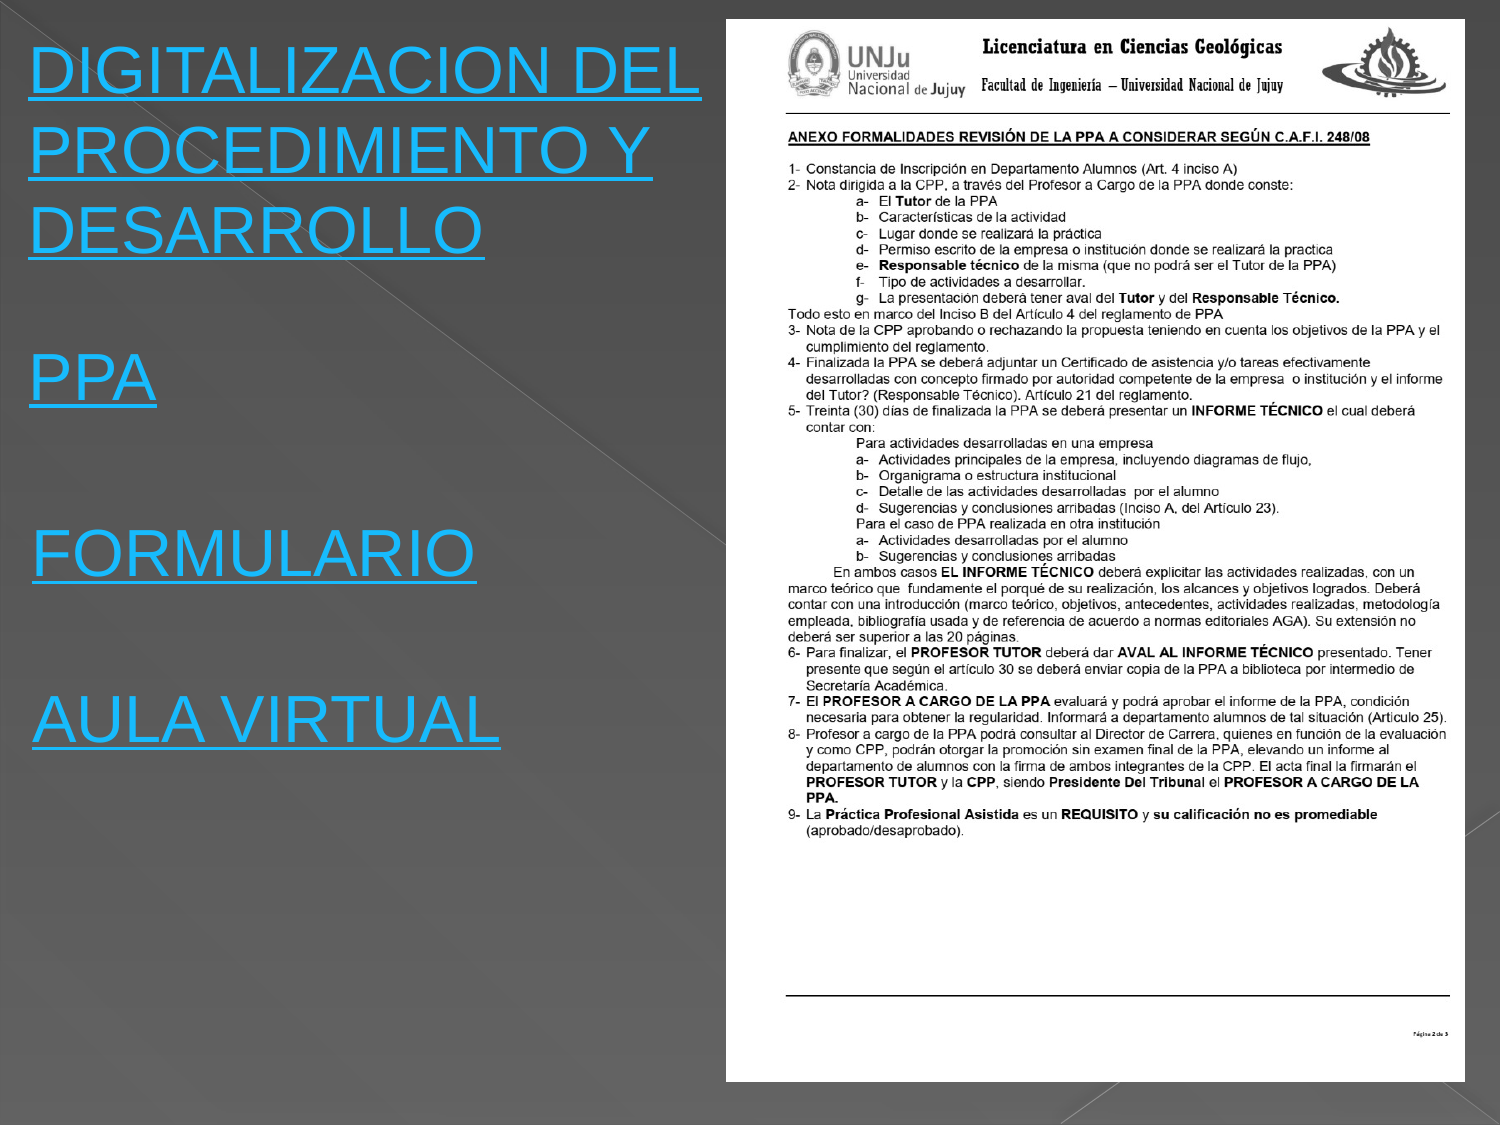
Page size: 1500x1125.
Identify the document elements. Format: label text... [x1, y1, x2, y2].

text_box FORMULARIO [17, 502, 492, 598]
text_box PPA [13, 326, 173, 421]
text_box DIGITALIZACION DEL PROCEDIMIENTO Y DESARROLLO [13, 19, 716, 274]
picture [726, 18, 1465, 1083]
text_box AULA VIRTUAL [17, 668, 517, 764]
